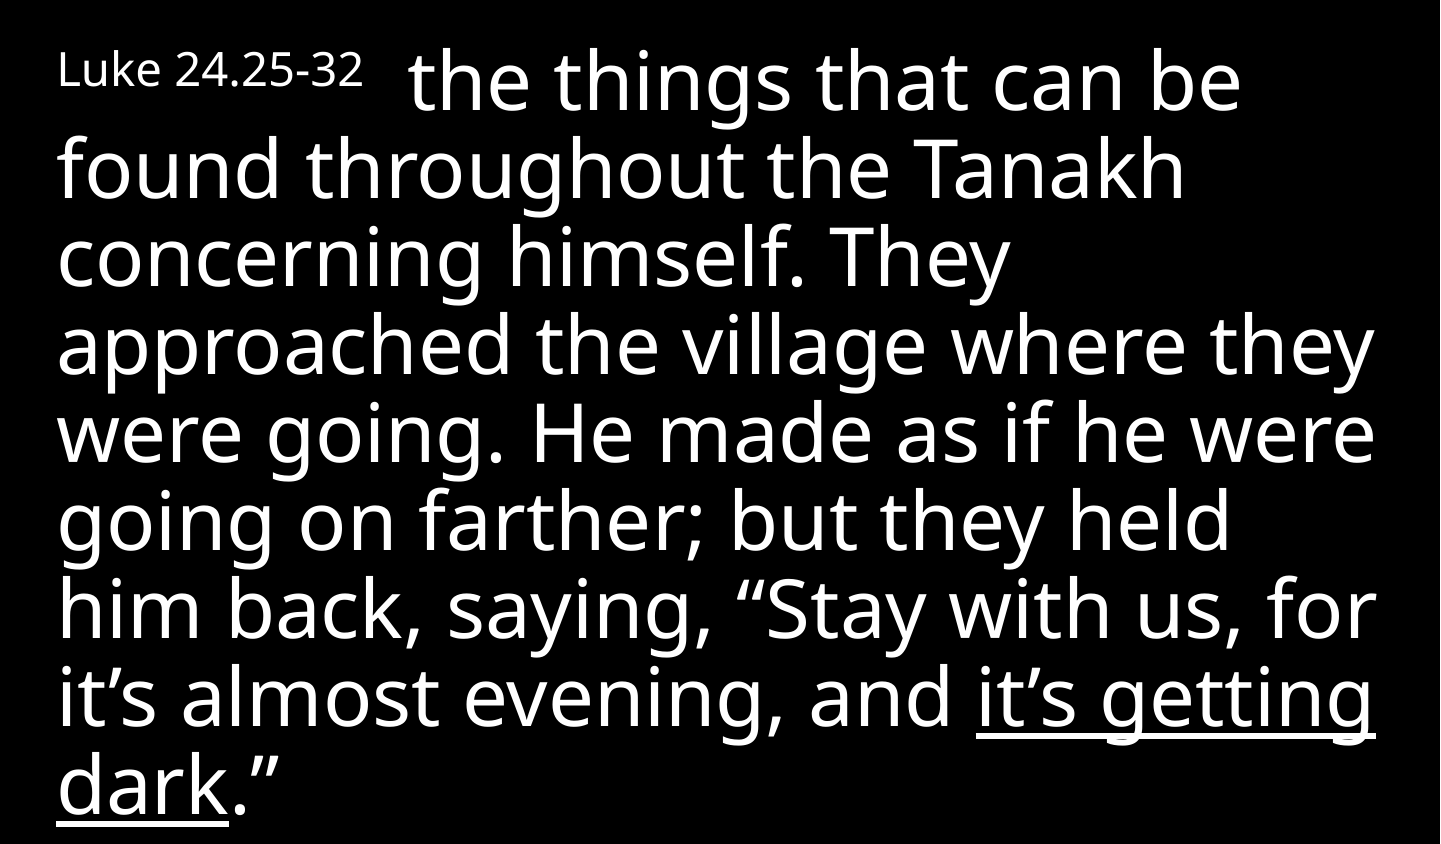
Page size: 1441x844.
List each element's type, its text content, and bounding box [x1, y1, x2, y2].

list Luke 24.25-32 the things that can be found throughout the Tanakh concerning himself. They approached the village where they were going. He made as if he were going on farther; but they held him back, saying, “Stay with us, for it’s almost evening, and it’s getting dark.” [45, 34, 1396, 844]
